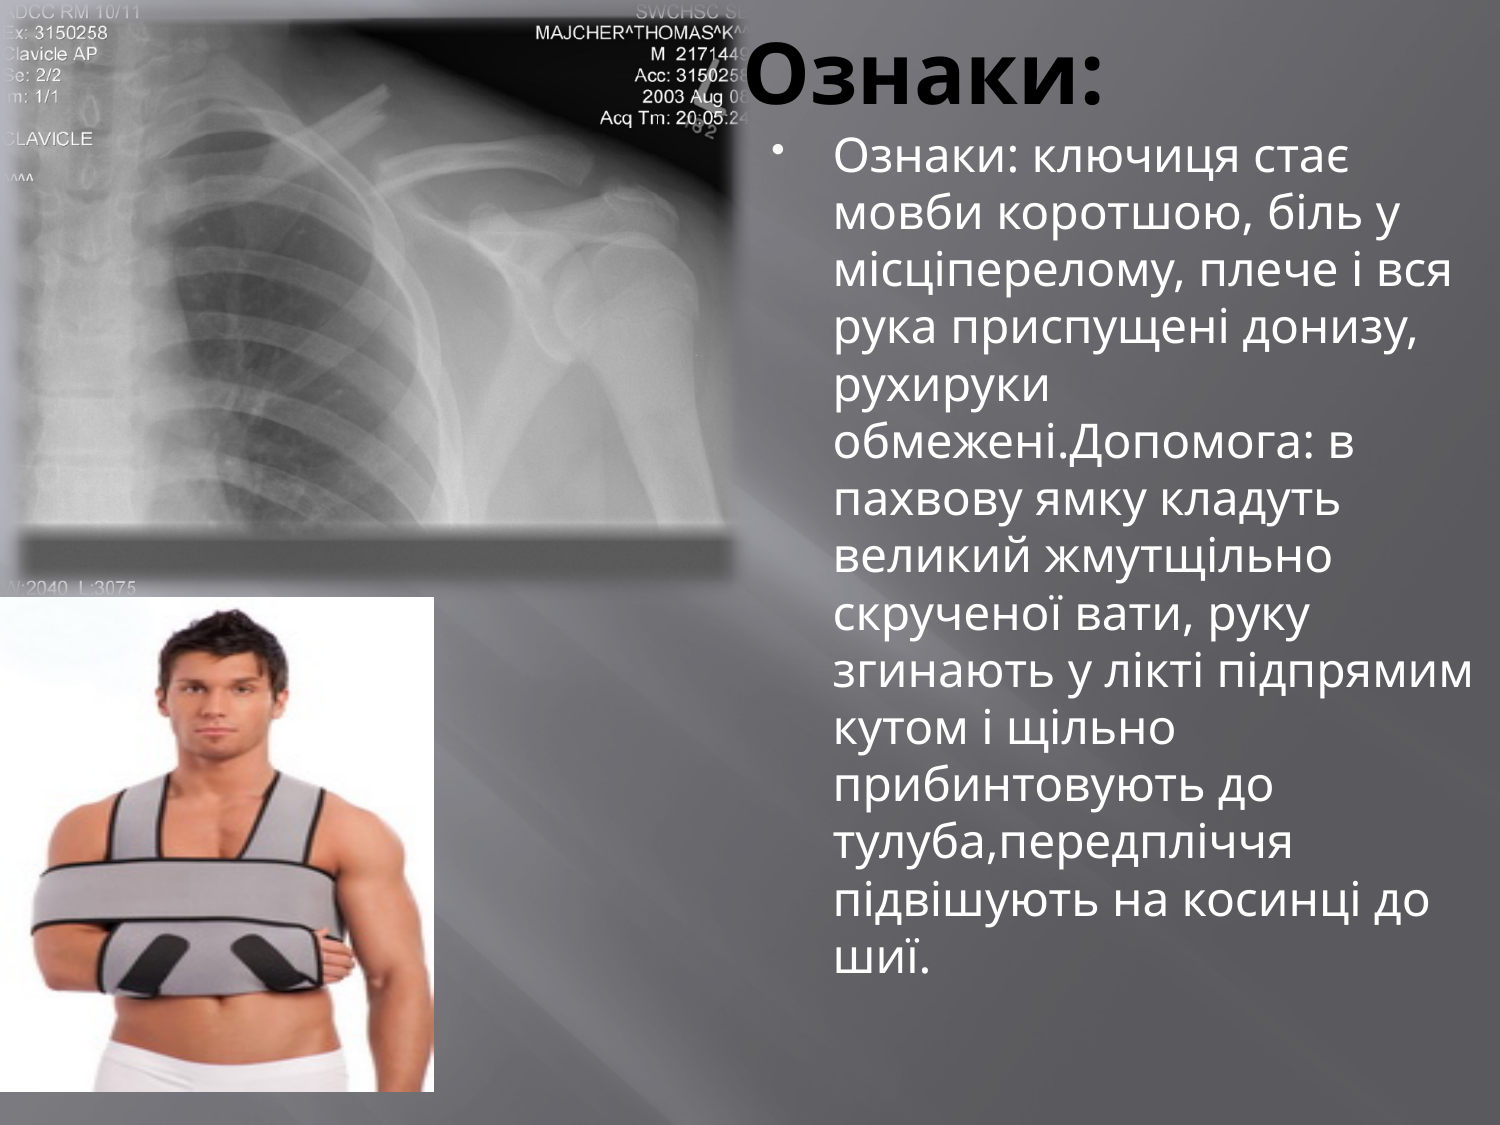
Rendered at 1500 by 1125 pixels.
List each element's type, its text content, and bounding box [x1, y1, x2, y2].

picture [0, 0, 751, 1093]
title Ознаки: [751, 0, 1425, 117]
list Ознаки: ключиця стає мовби коротшою, біль у місціперелому, плече і вся рука приспущені донизу, рухируки обмежені.Допомога: в пахвову ямку кладуть великий жмутщільно скрученої вати, руку згинають у лікті підпрямим кутом і щільно прибинтовують до тулуба,передпліччя підвішують на косинці до шиї. [738, 117, 1500, 1125]
